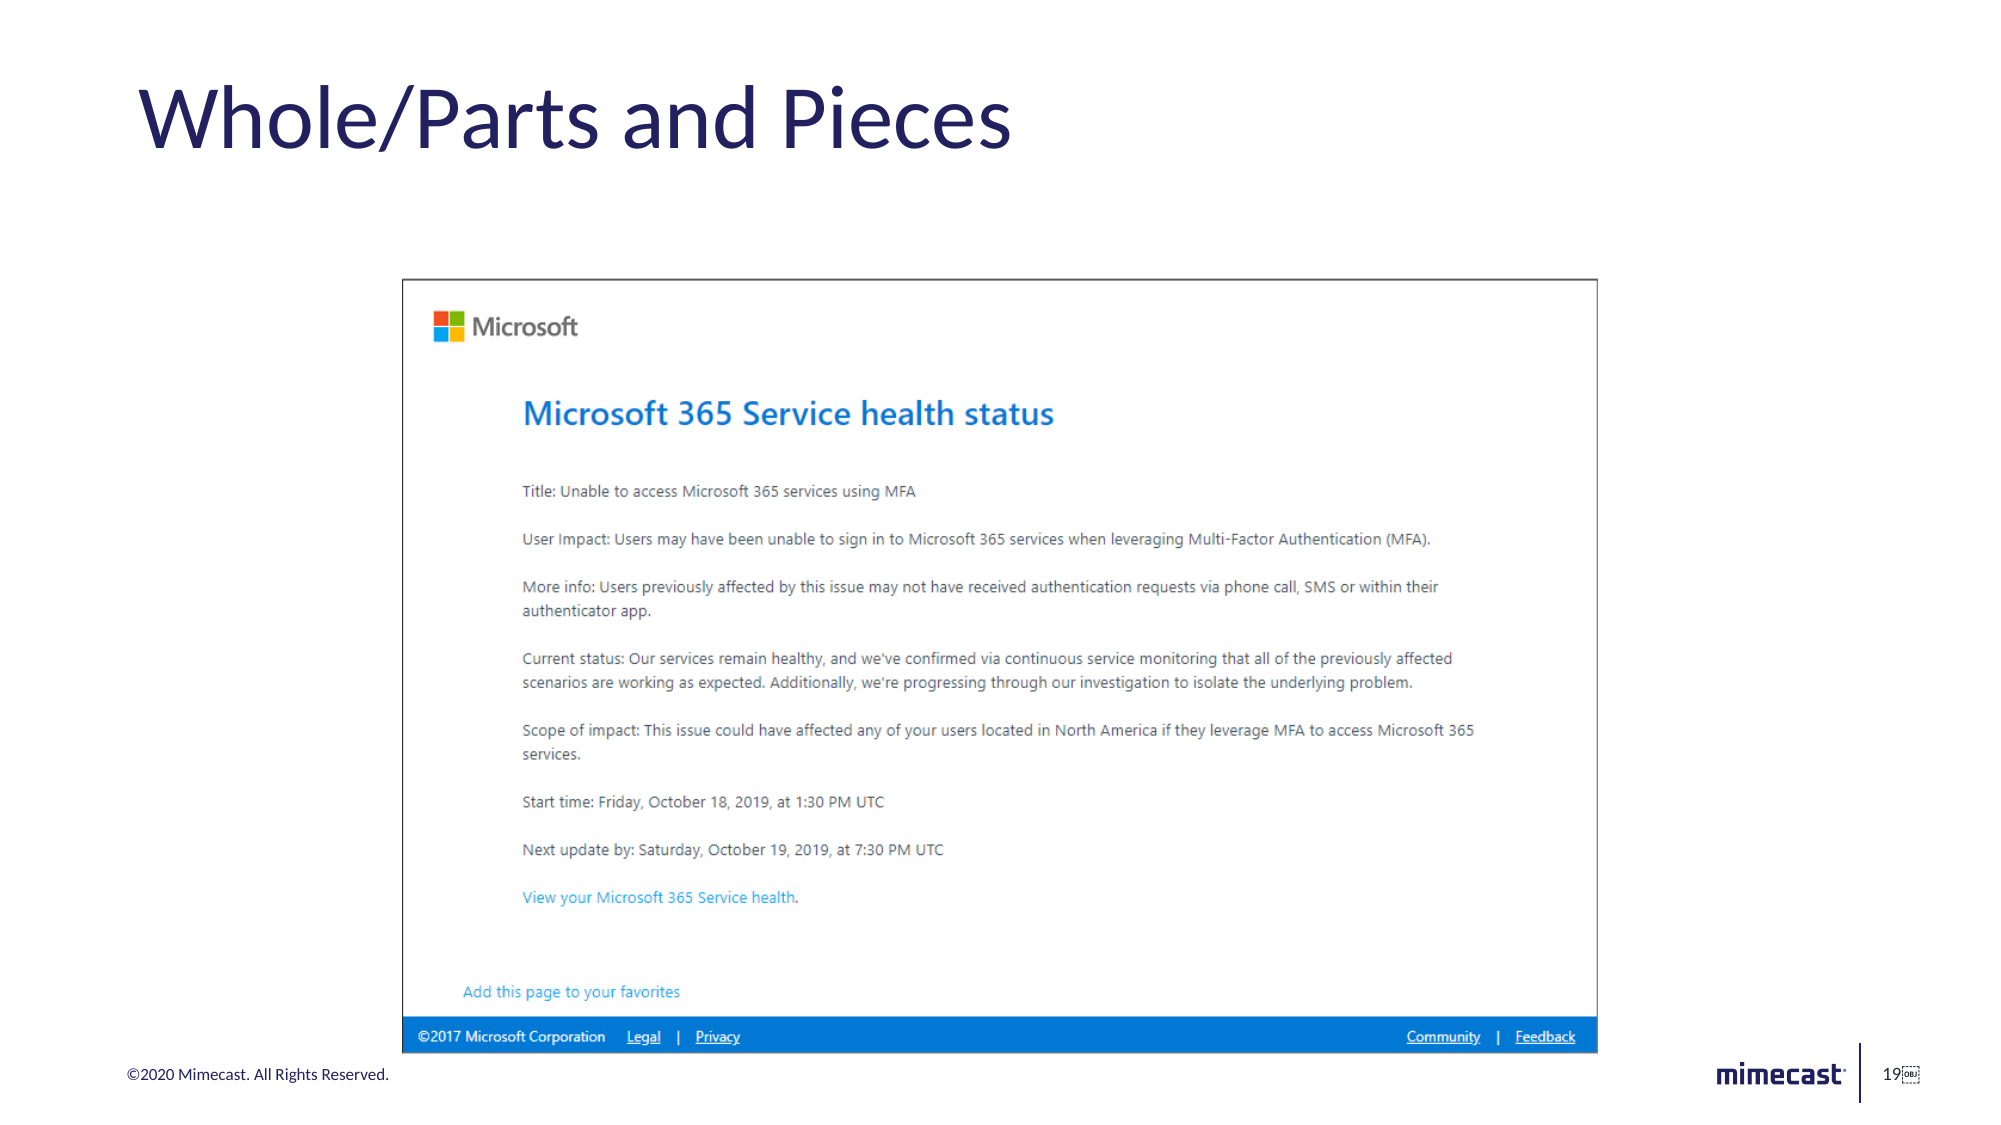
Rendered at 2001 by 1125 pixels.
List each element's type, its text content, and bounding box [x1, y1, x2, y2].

picture [402, 277, 1598, 1056]
title Whole/Parts and Pieces [138, 60, 1863, 166]
picture [1699, 1049, 1859, 1097]
